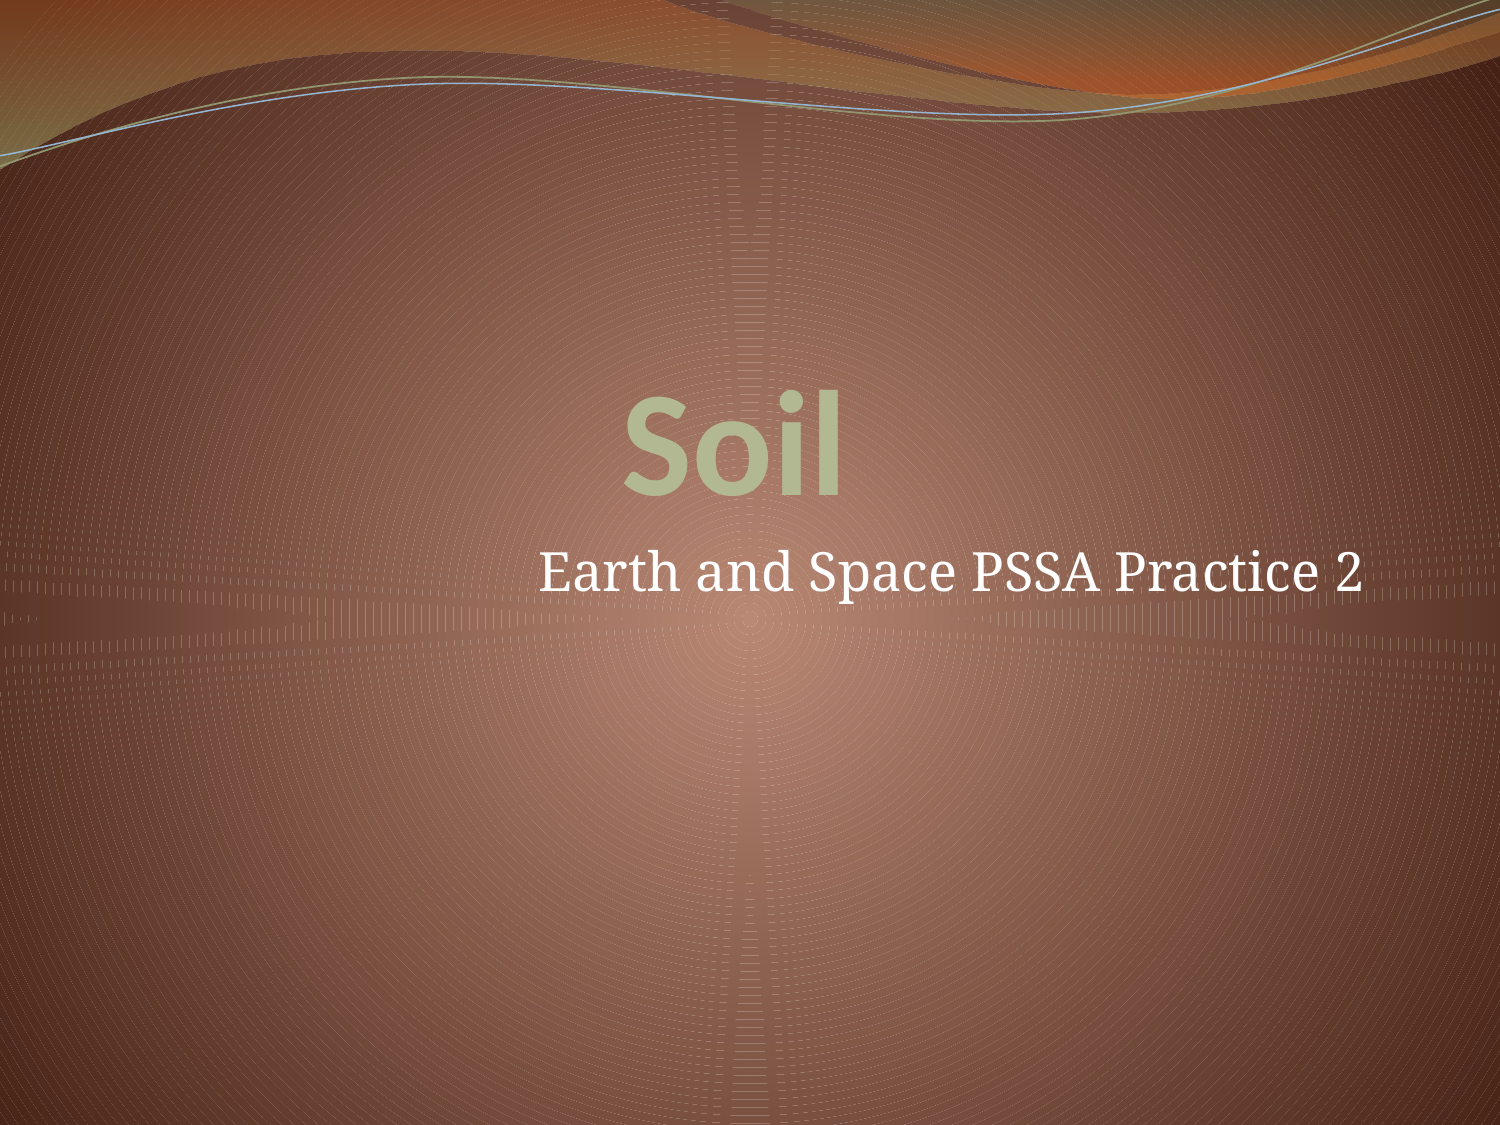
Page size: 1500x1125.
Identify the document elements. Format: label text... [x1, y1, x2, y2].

subtitle Earth and Space PSSA Practice 2 [87, 529, 1376, 818]
title Soil [87, 187, 850, 525]
